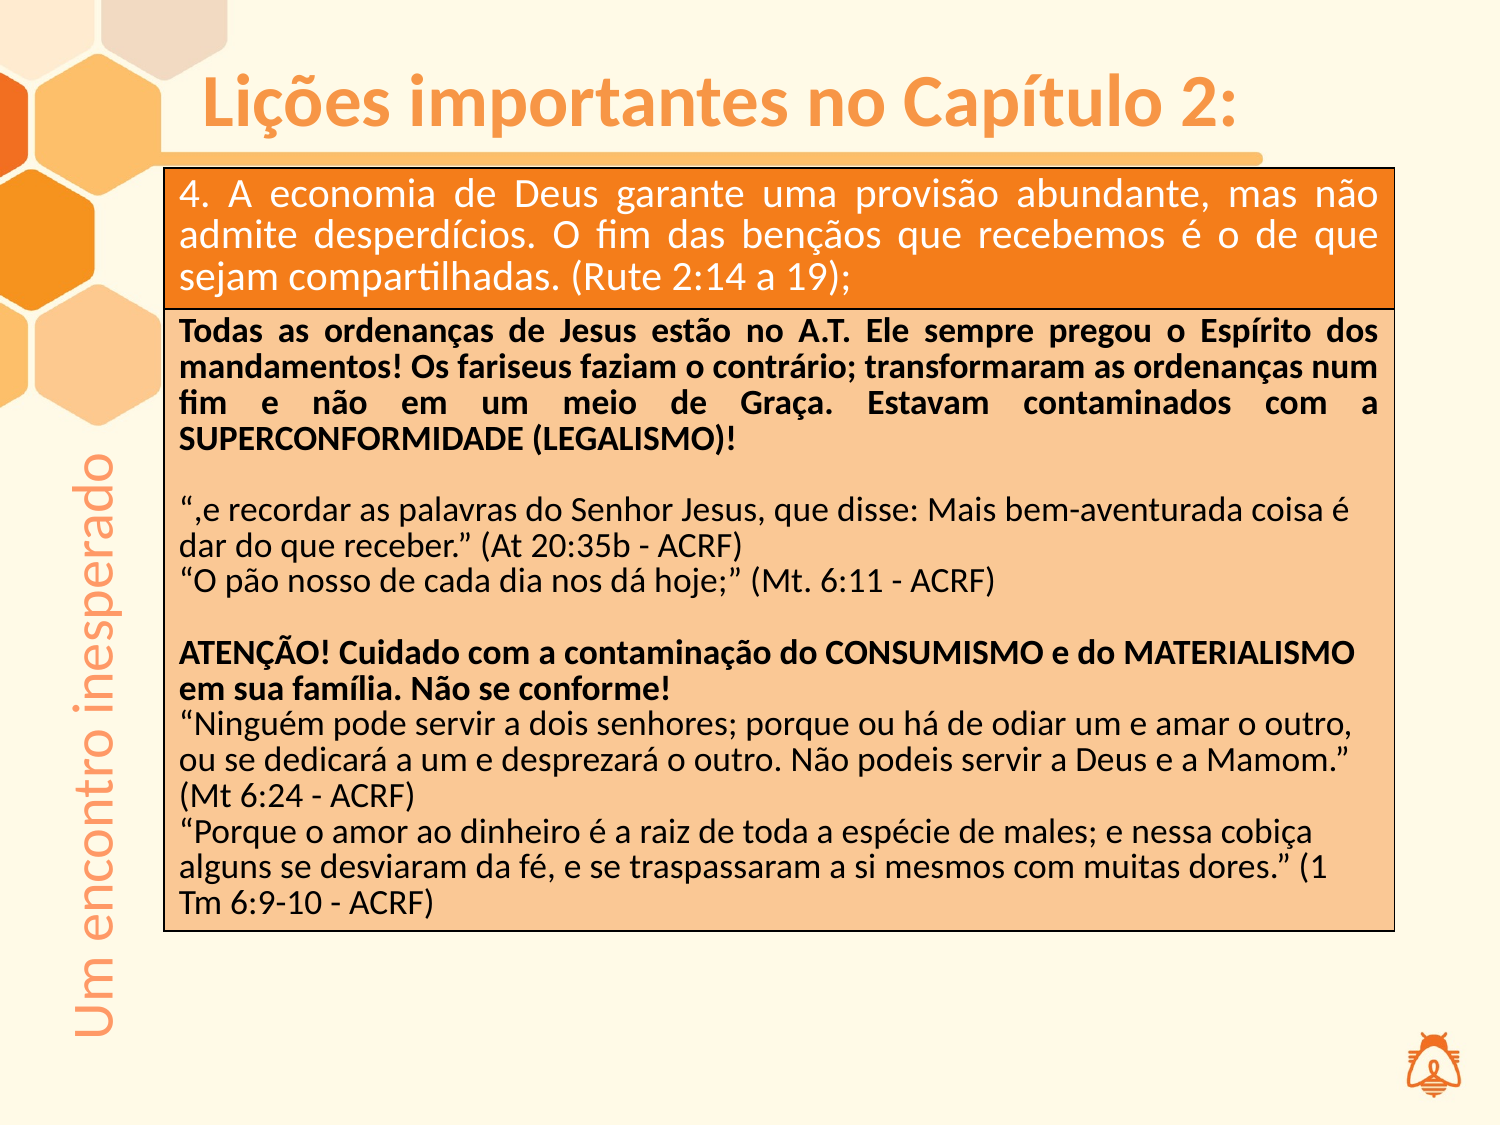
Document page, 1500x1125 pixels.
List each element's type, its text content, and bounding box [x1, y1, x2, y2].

picture [0, 0, 1500, 1125]
title Lições importantes no Capítulo 2: [46, 11, 1398, 205]
table_header 4. A economia de Deus garante uma provisão abundante, mas não admite desperdícios. O fim das bençãos que recebemos é o de que sejam compartilhadas. (Rute 2:14 a 19); [165, 169, 1394, 308]
table_cell Todas as ordenanças de Jesus estão no A.T. Ele sempre pregou o Espírito dos mandamentos! Os fariseus faziam o contrário; transformaram as ordenanças num fim e não em um meio de Graça. Estavam contaminados com a SUPERCONFORMIDADE (LEGALISMO)! “,e recordar as palavras do Senhor Jesus, que disse: Mais bem-aventurada coisa é dar do que receber.” (At 20:35b - ACRF) “O pão nosso de cada dia nos dá hoje;” (Mt. 6:11 - ACRF) ATENÇÃO! Cuidado com a contaminação do CONSUMISMO e do MATERIALISMO em sua família. Não se conforme! “Ninguém pode servir a dois senhores; porque ou há de odiar um e amar o outro, ou se dedicará a um e desprezará o outro. Não podeis servir a Deus e a Mamom.” (Mt 6:24 - ACRF) “Porque o amor ao dinheiro é a raiz de toda a espécie de males; e nessa cobiça alguns se desviaram da fé, e se traspassaram a si mesmos com muitas dores.” (1 Tm 6:9-10 - ACRF) [165, 310, 1394, 930]
text_box Um encontro inesperado [46, 410, 118, 1055]
